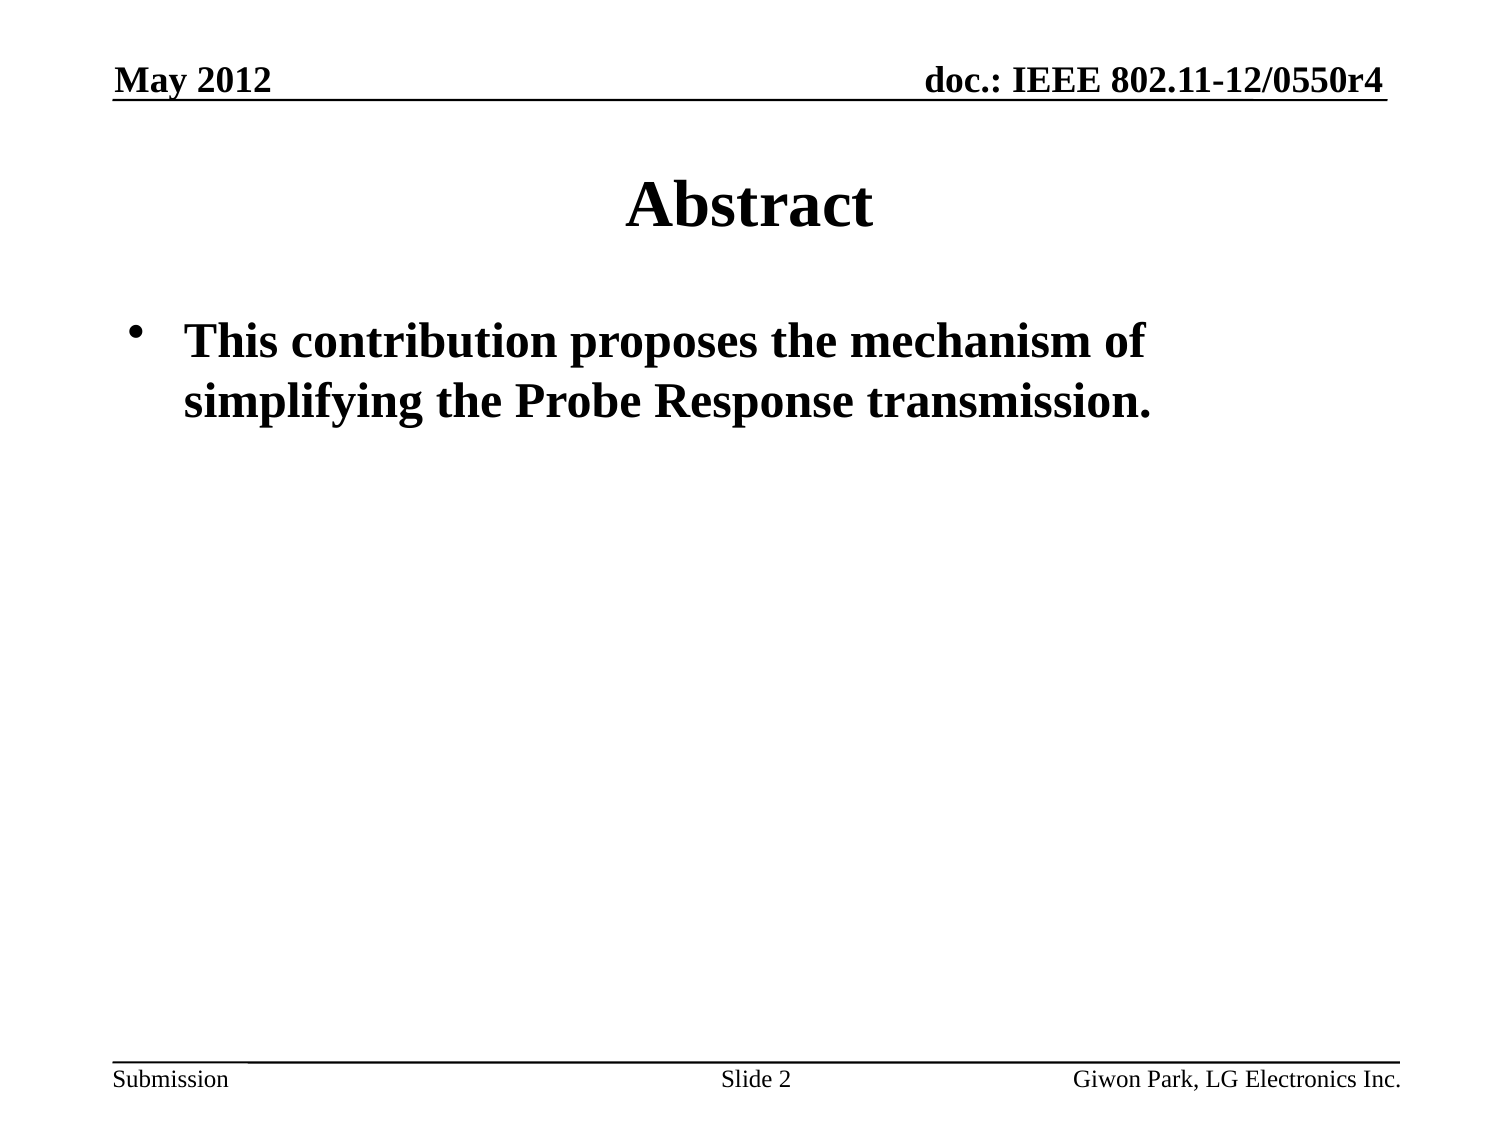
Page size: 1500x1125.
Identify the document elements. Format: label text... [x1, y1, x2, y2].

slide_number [114, 54, 274, 101]
footer Giwon Park, LG Electronics Inc. [1068, 1061, 1402, 1093]
list This contribution proposes the mechanism of simplifying the Probe Response transmission. [112, 299, 1388, 976]
title Abstract [112, 112, 1388, 288]
slide_number Slide 2 [712, 1061, 800, 1093]
